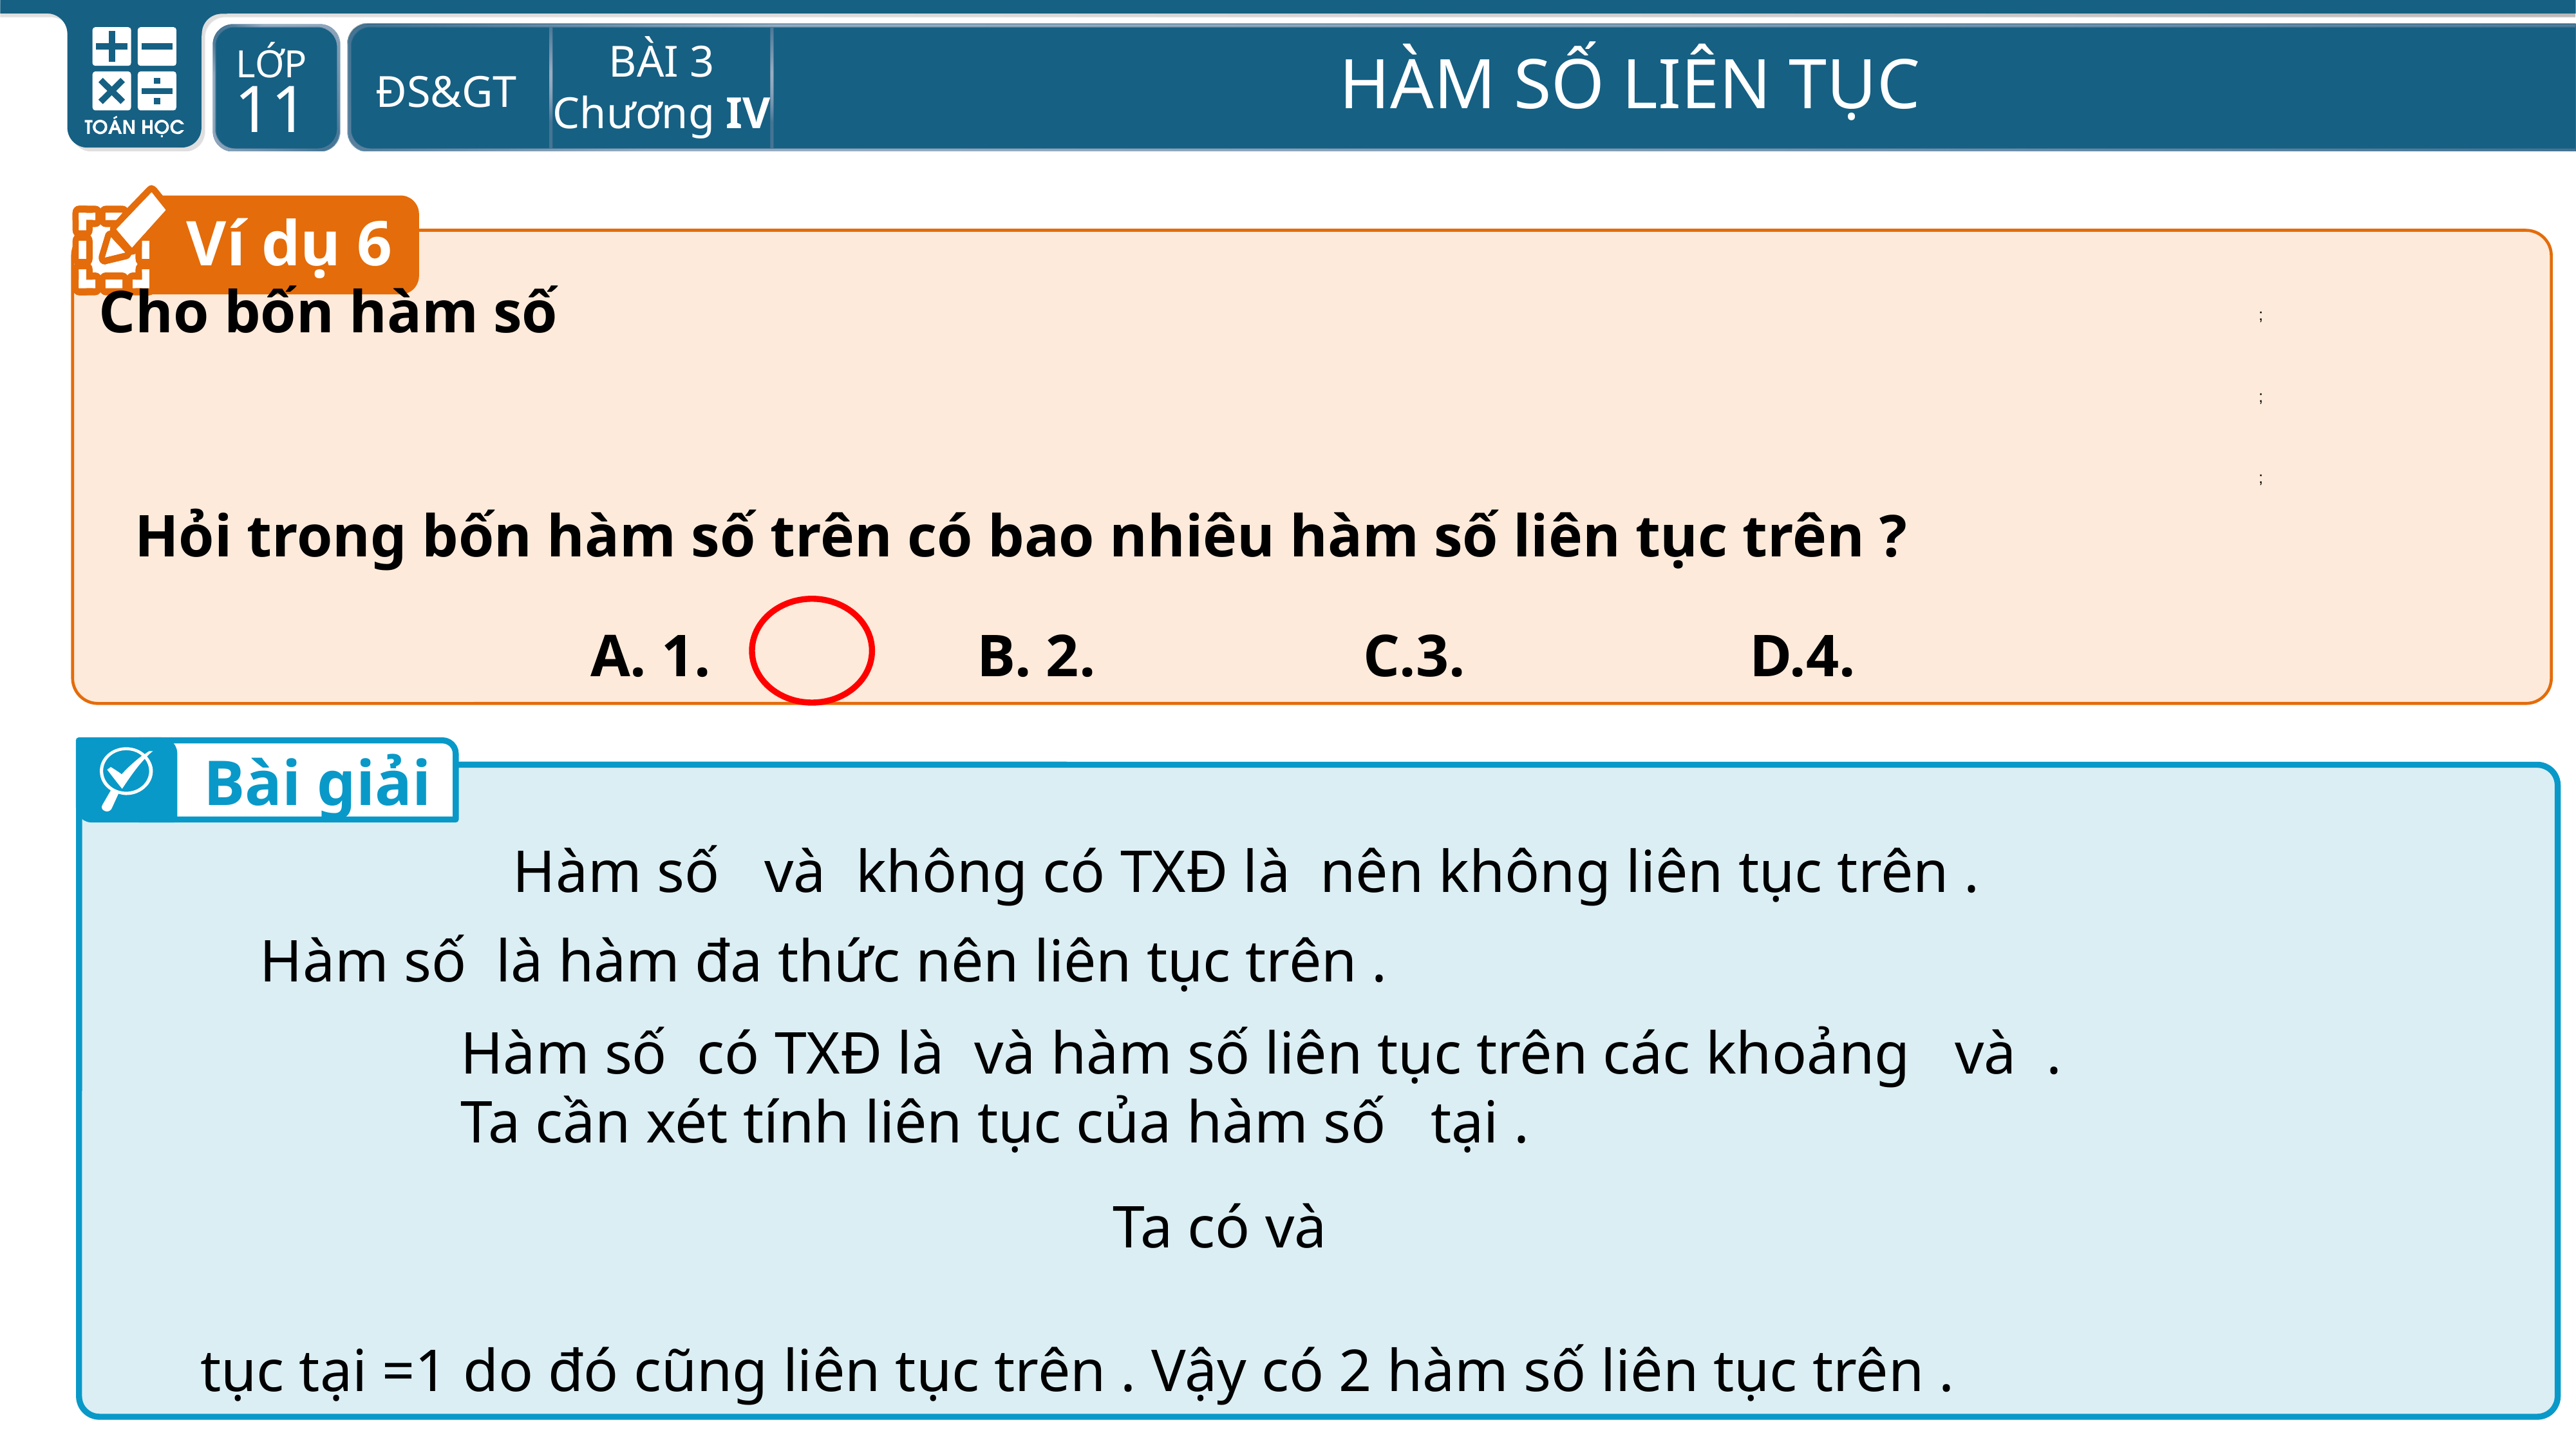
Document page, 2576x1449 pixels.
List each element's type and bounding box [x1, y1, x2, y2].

text_box [79, 738, 2558, 1417]
text_box [72, 185, 2552, 704]
